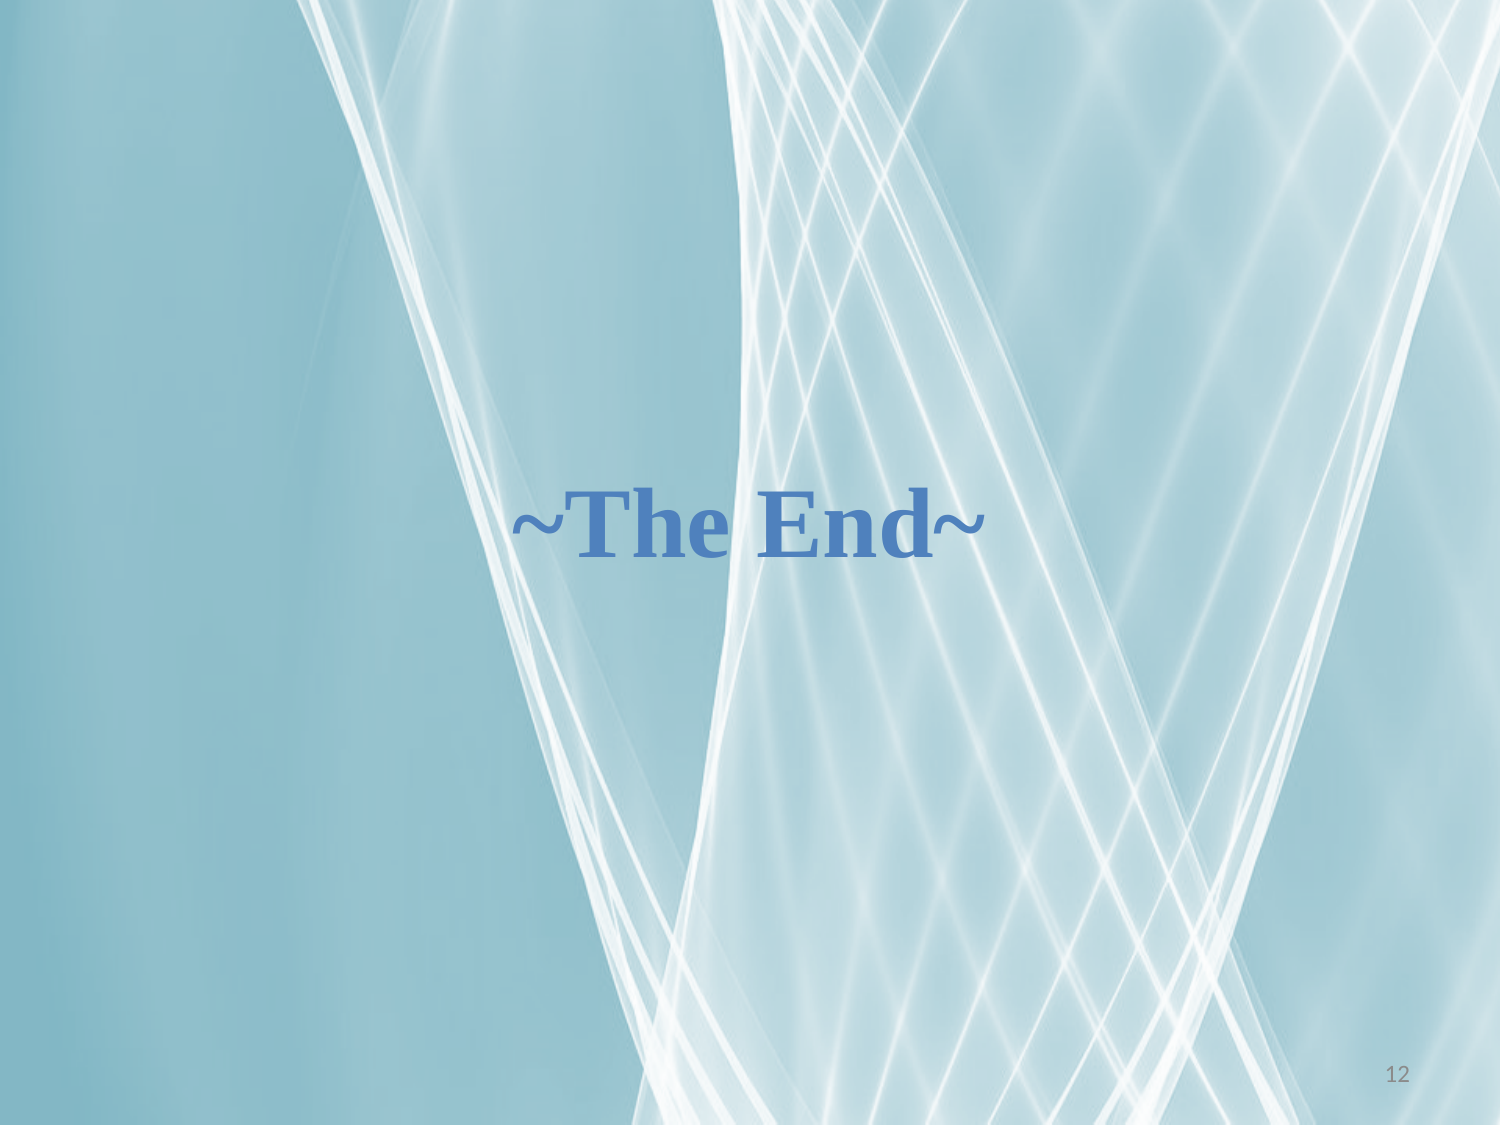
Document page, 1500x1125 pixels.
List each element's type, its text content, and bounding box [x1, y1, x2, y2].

slide_number 12 [1074, 1042, 1425, 1103]
text_box ~The End~ [112, 397, 1388, 639]
